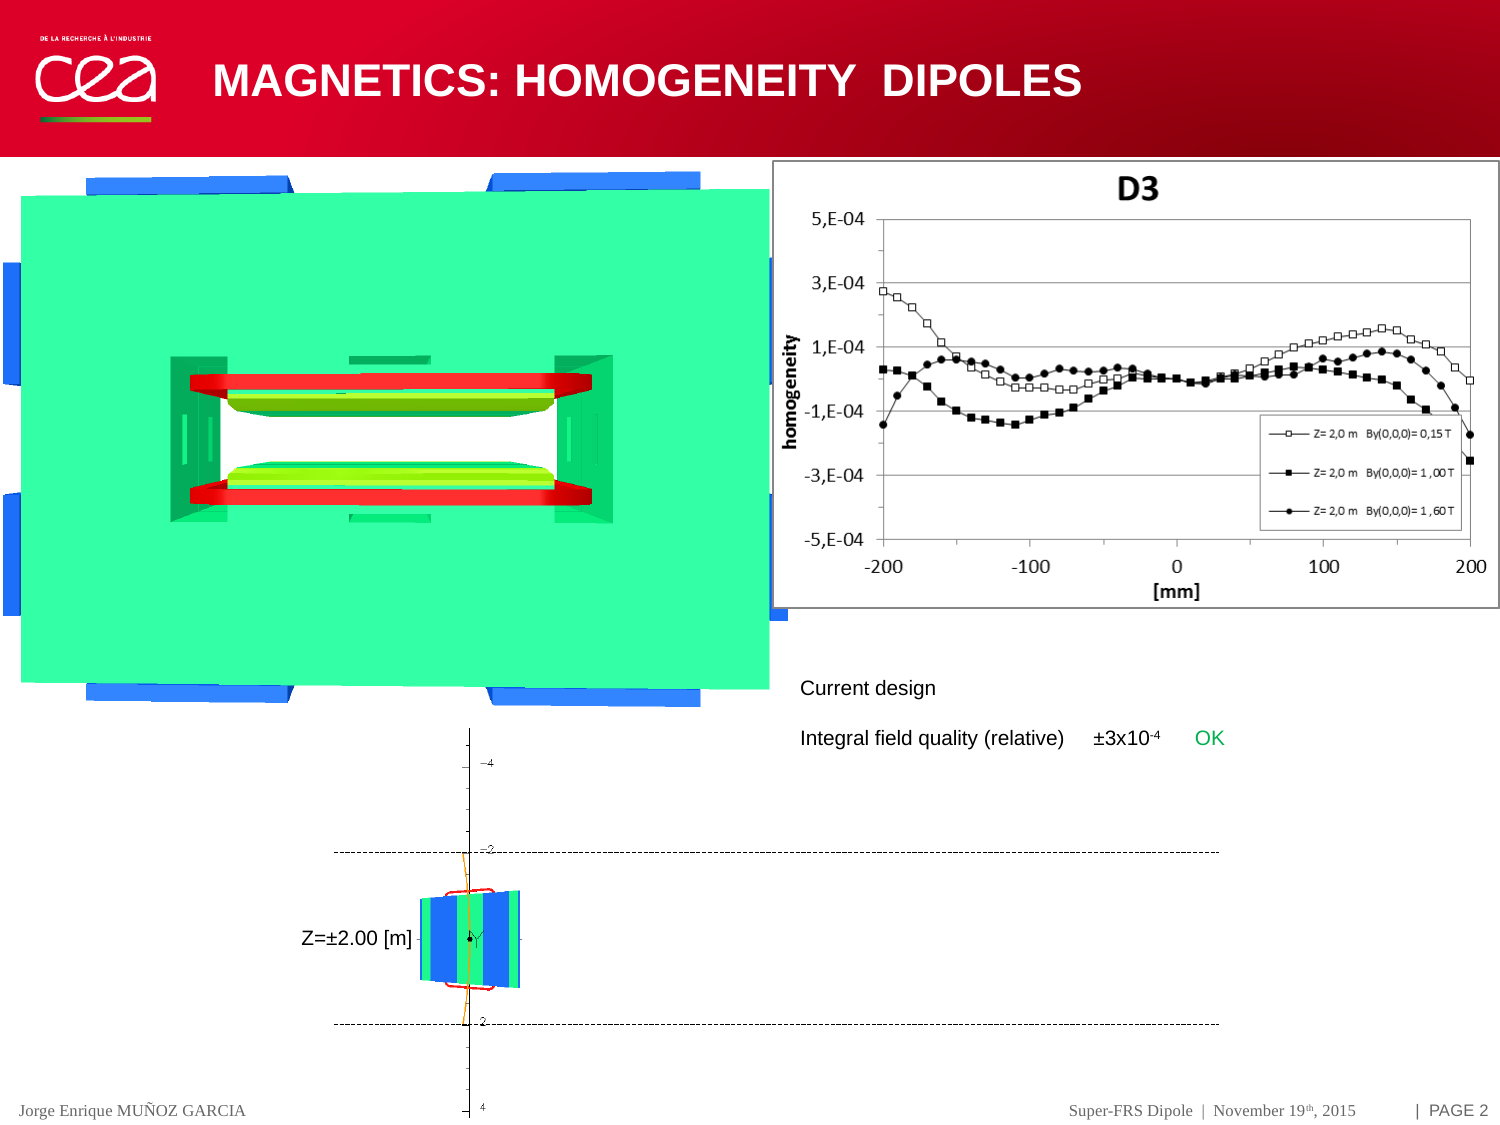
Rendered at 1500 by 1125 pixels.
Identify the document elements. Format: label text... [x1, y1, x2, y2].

text_box Super-FRS Dipole | November 19th, 2015 [1068, 1095, 1400, 1125]
text_box Z=±2.00 [m] [280, 916, 411, 957]
picture [416, 853, 523, 1023]
text_box Magnetics: homogeneity dipoles [212, 3, 1400, 153]
picture [0, 160, 1500, 852]
text_box Jorge Enrique MUÑOZ GARCIA [0, 1095, 266, 1125]
slide_number | PAGE 2 [1400, 1095, 1489, 1125]
picture [416, 1025, 523, 1118]
picture [0, 0, 1500, 157]
